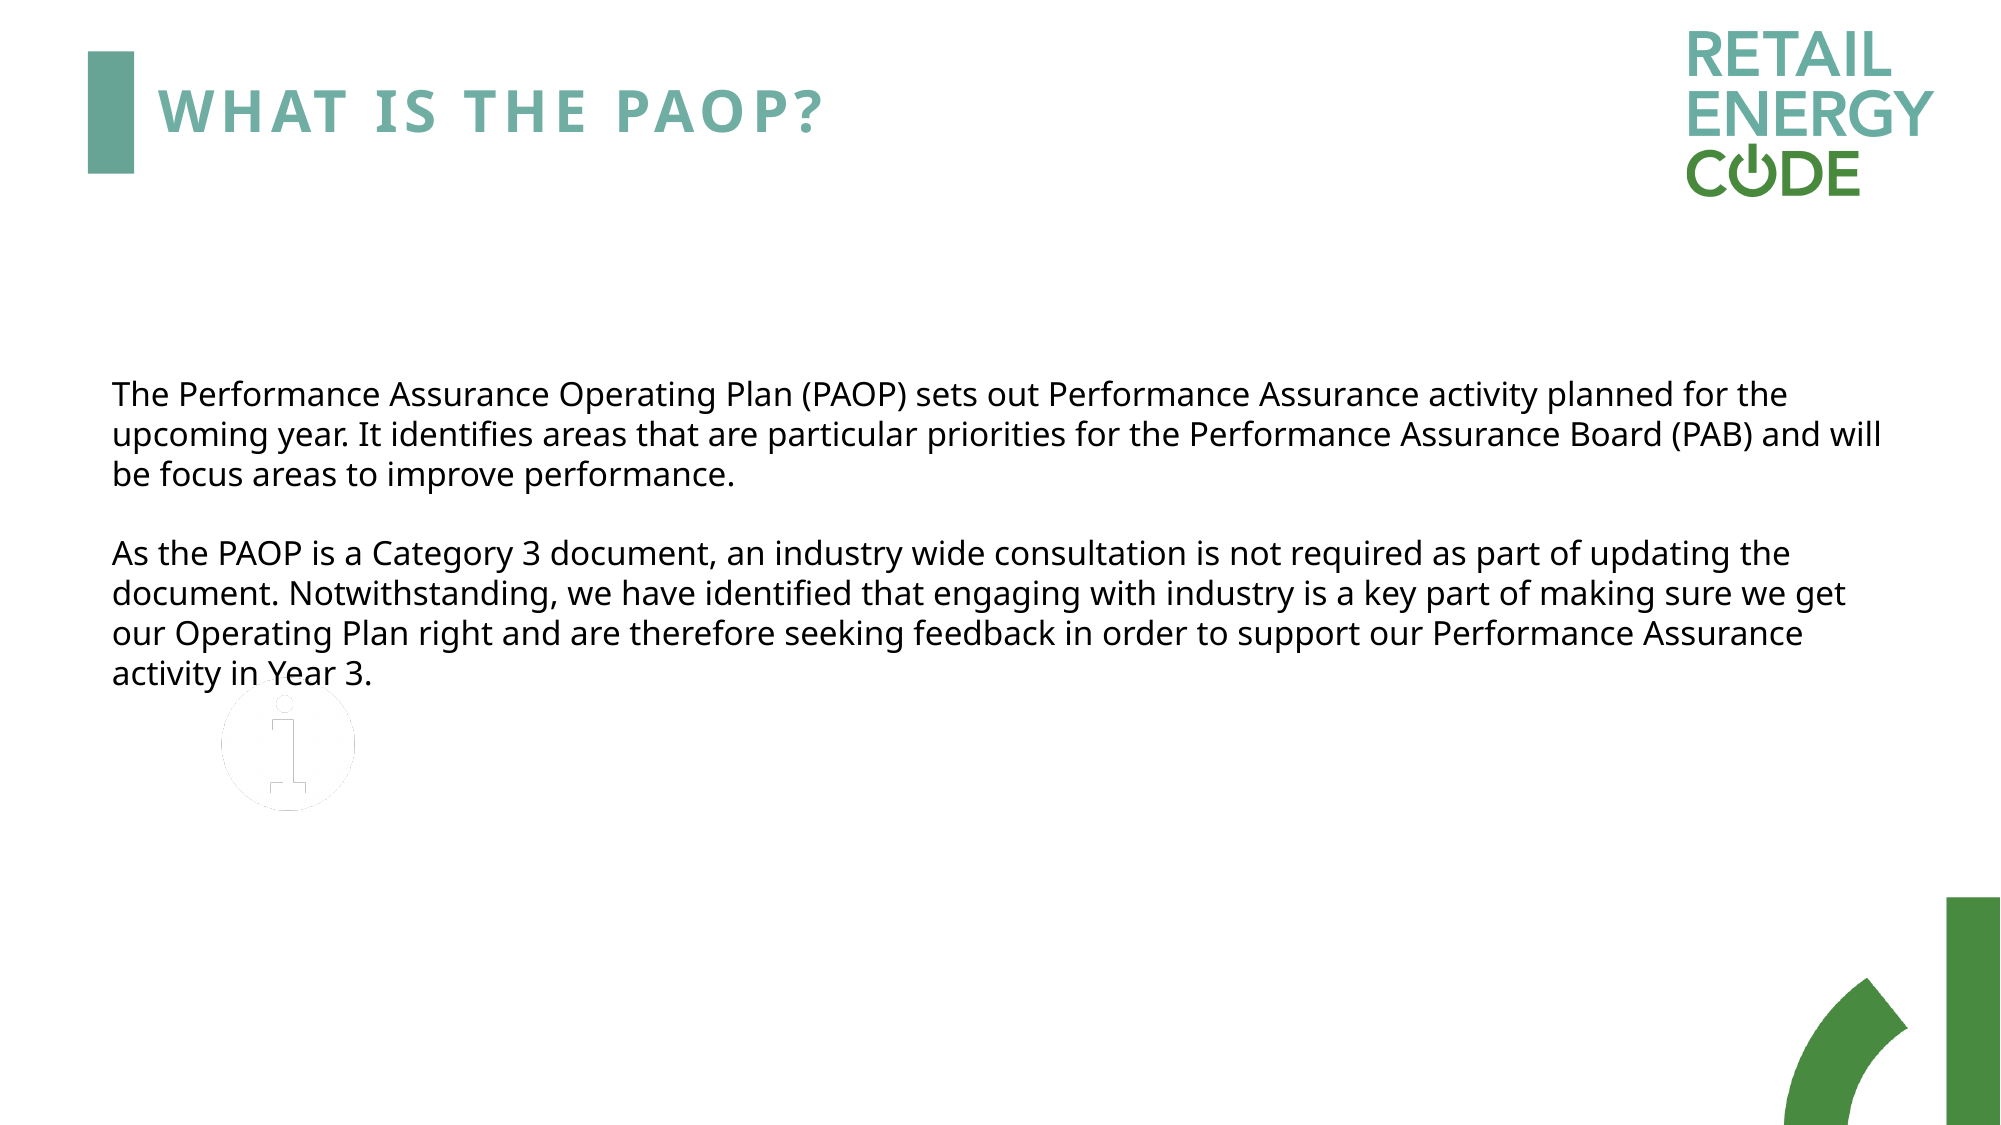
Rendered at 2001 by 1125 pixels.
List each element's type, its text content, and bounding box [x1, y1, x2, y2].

picture [1685, 27, 1936, 201]
title What is the PAOP? [143, 59, 1075, 169]
picture [1782, 897, 2000, 1125]
picture [204, 660, 372, 828]
text_box The Performance Assurance Operating Plan (PAOP) sets out Performance Assurance activity planned for the upcoming year. It identifies areas that are particular priorities for the Performance Assurance Board (PAB) and will be focus areas to improve performance. As the PAOP is a Category 3 document, an industry wide consultation is not required as part of updating the document. Notwithstanding, we have identified that engaging with industry is a key part of making sure we get our Operating Plan right and are therefore seeking feedback in order to support our Performance Assurance activity in Year 3. [97, 365, 1903, 780]
